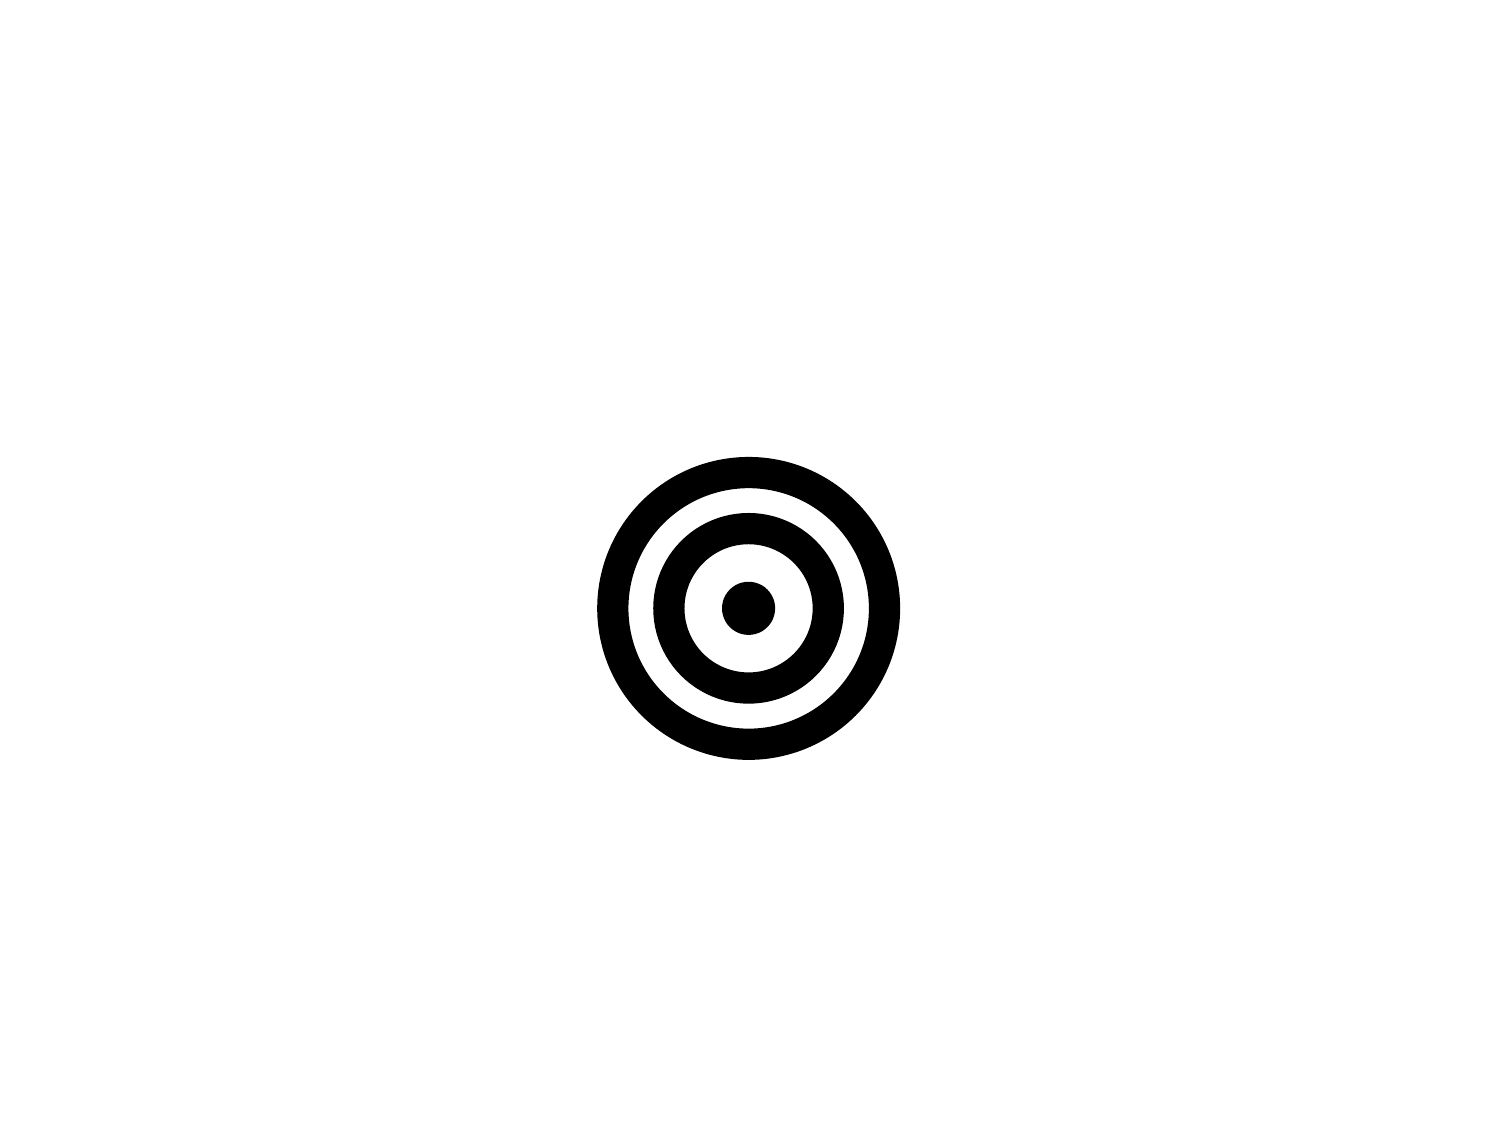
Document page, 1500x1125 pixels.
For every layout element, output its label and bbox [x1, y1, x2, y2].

text_box [612, 472, 885, 745]
